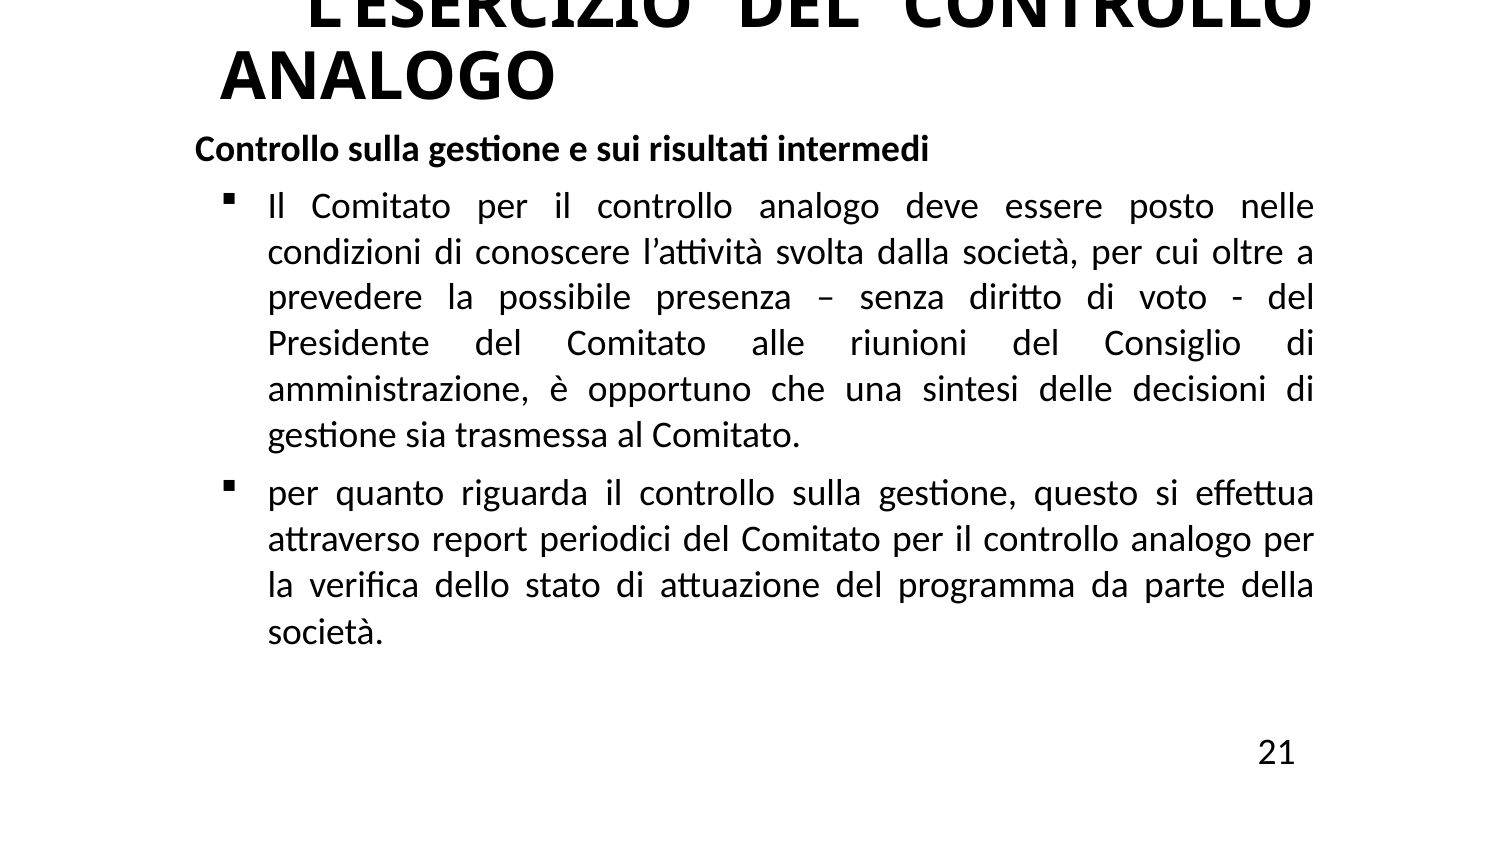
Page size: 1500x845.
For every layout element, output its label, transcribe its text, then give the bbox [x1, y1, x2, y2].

subtitle Controllo sulla gestione e sui risultati intermedi [180, 121, 1306, 191]
title L’ESERCIZIO DEL CONTROLLO ANALOGO [205, 29, 1331, 122]
text_box Il Comitato per il controllo analogo deve essere posto nelle condizioni di conoscere l’attività svolta dalla società, per cui oltre a prevedere la possibile presenza – senza diritto di voto - del Presidente del Comitato alle riunioni del Consiglio di amministrazione, è opportuno che una sintesi delle decisioni di gestione sia trasmessa al Comitato. per quanto riguarda il controllo sulla gestione, questo si effettua attraverso report periodici del Comitato per il controllo analogo per la verifica dello stato di attuazione del programma da parte della società. 21 [205, 172, 1331, 840]
